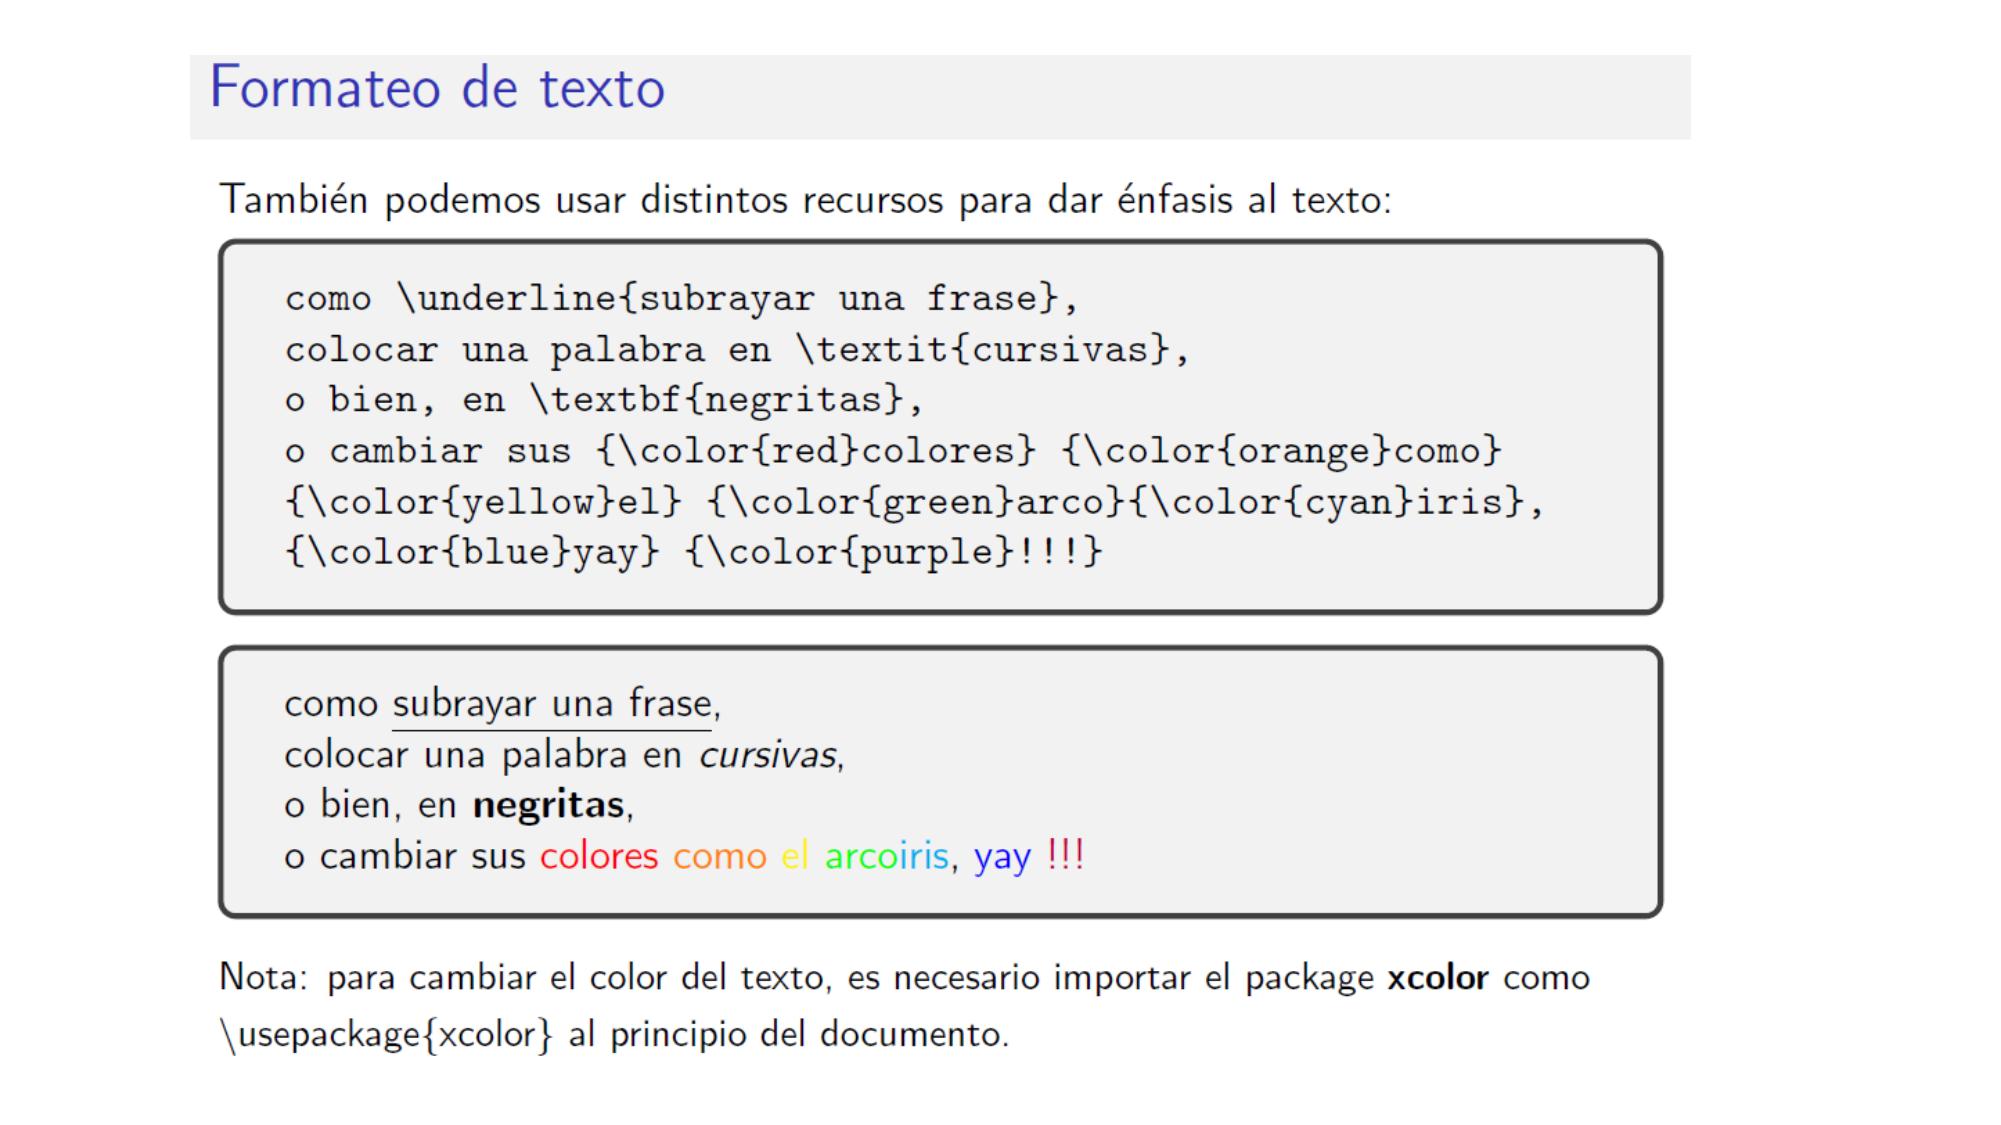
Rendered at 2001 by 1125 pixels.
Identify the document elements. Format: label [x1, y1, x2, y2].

picture [190, 55, 1691, 1074]
